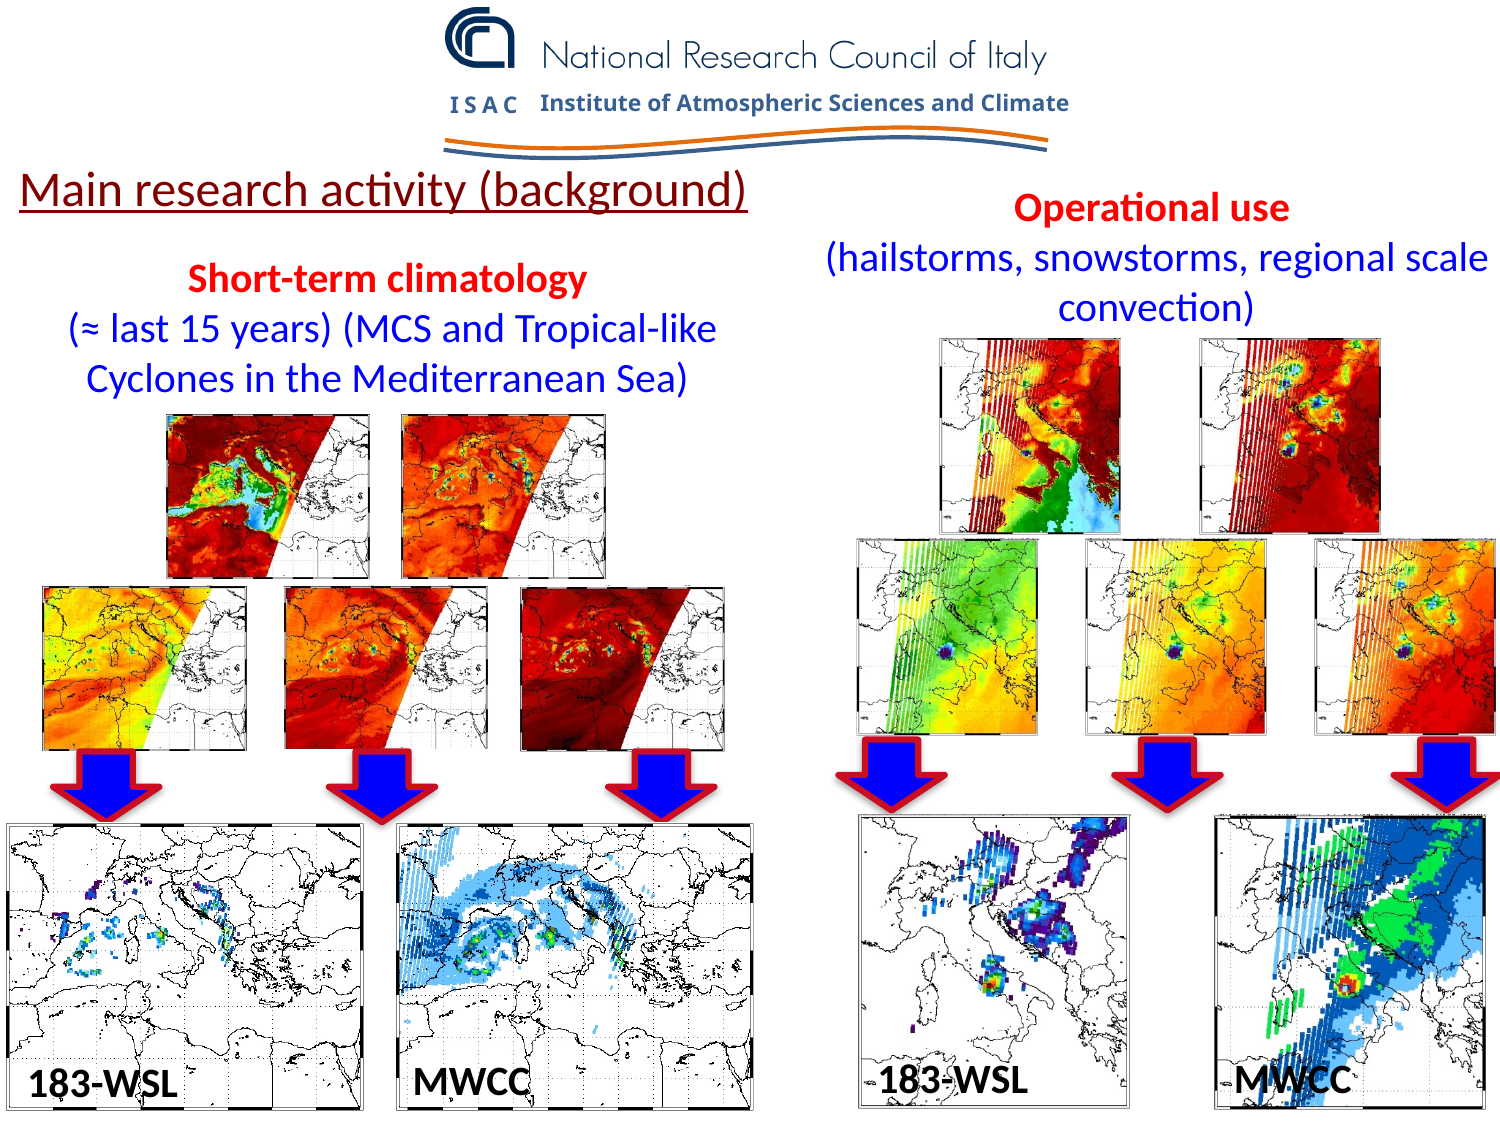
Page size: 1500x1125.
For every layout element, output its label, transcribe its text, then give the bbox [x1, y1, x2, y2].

text_box [328, 758, 436, 823]
text_box Short-term climatology (≈ last 15 years) (MCS and Tropical-like Cyclones in the Mediterranean Sea) [41, 243, 744, 409]
text_box [1392, 744, 1500, 812]
picture [1198, 337, 1382, 535]
text_box Main research activity (background) [3, 149, 774, 243]
picture [40, 585, 248, 751]
text_box [837, 744, 946, 812]
text_box [607, 761, 716, 820]
text_box Operational use (hailstorms, snowstorms, regional scale convection) [808, 172, 1500, 338]
picture [1313, 538, 1497, 736]
picture [938, 337, 1121, 535]
text_box [1113, 744, 1222, 812]
picture [282, 585, 489, 750]
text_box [855, 814, 1131, 1110]
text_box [5, 822, 365, 1112]
picture [518, 585, 725, 752]
picture [431, 0, 1065, 85]
text_box [52, 761, 161, 820]
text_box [395, 822, 754, 1111]
picture [1084, 538, 1268, 736]
picture [400, 413, 607, 580]
picture [164, 413, 371, 579]
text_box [1213, 814, 1487, 1110]
picture [856, 538, 1040, 736]
